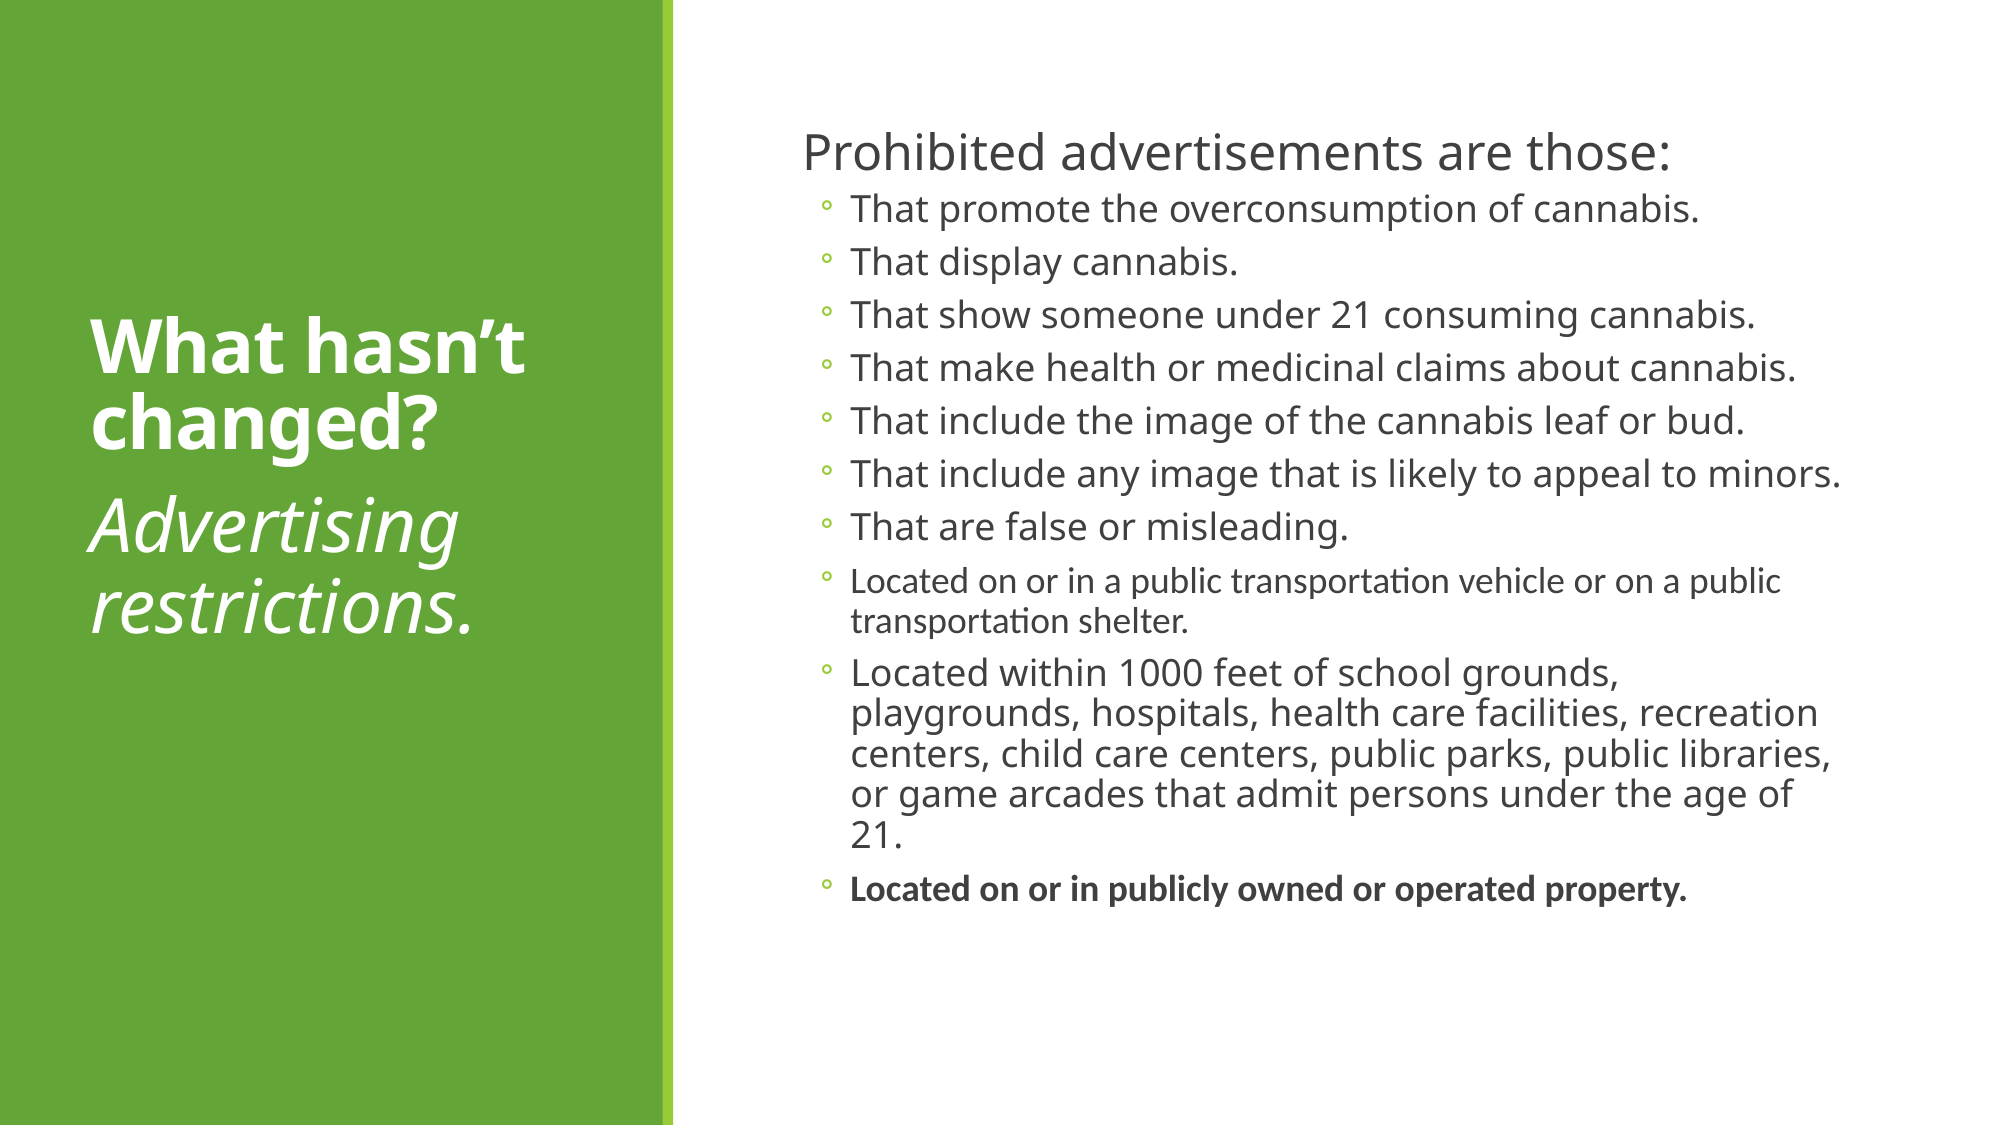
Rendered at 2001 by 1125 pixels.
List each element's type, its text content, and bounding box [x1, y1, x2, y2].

list Advertising restrictions. [74, 479, 601, 1035]
title What hasn’t changed? [75, 97, 600, 473]
list Prohibited advertisements are those: That promote the overconsumption of cannabis. That display cannabis. That show someone under 21 consuming cannabis. That make health or medicinal claims about cannabis. That include the image of the cannabis leaf or bud. That include any image that is likely to appeal to minors. That are false or misleading. Located on or in a public transportation vehicle or on a public transportation shelter. Located within 1000 feet of school grounds, playgrounds, hospitals, health care facilities, recreation centers, child care centers, public parks, public libraries, or game arcades that admit persons under the age of 21. Located on or in publicly owned or operated property. [787, 119, 1853, 983]
